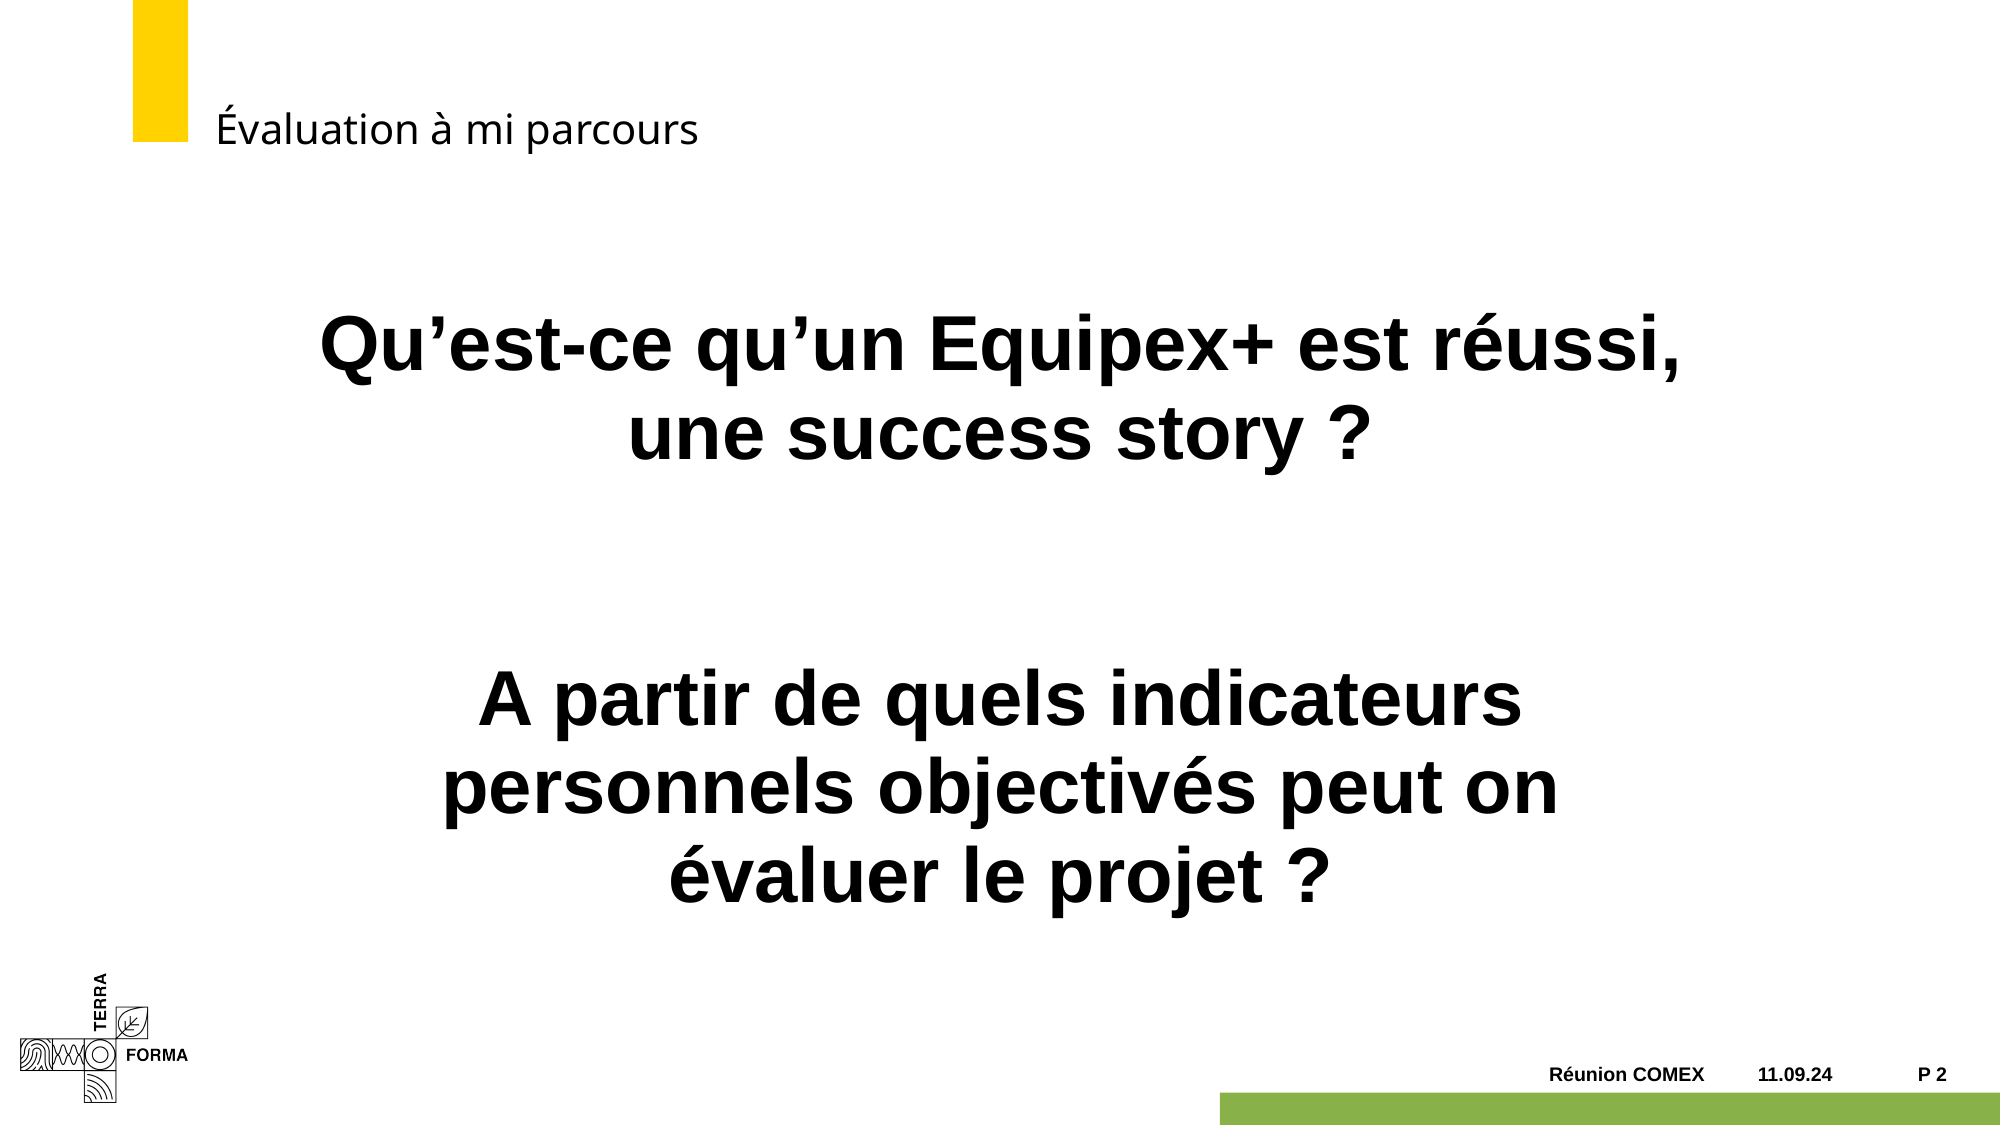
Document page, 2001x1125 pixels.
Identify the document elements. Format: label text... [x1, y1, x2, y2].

slide_number P 2 [1848, 1051, 1947, 1085]
picture [20, 973, 188, 1103]
list Qu’est-ce qu’un Equipex+ est réussi, une success story ? A partir de quels indicateurs personnels objectivés peut on évaluer le projet ? [305, 235, 1697, 985]
title Évaluation à mi parcours [215, 38, 1220, 154]
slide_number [1720, 1051, 1833, 1085]
